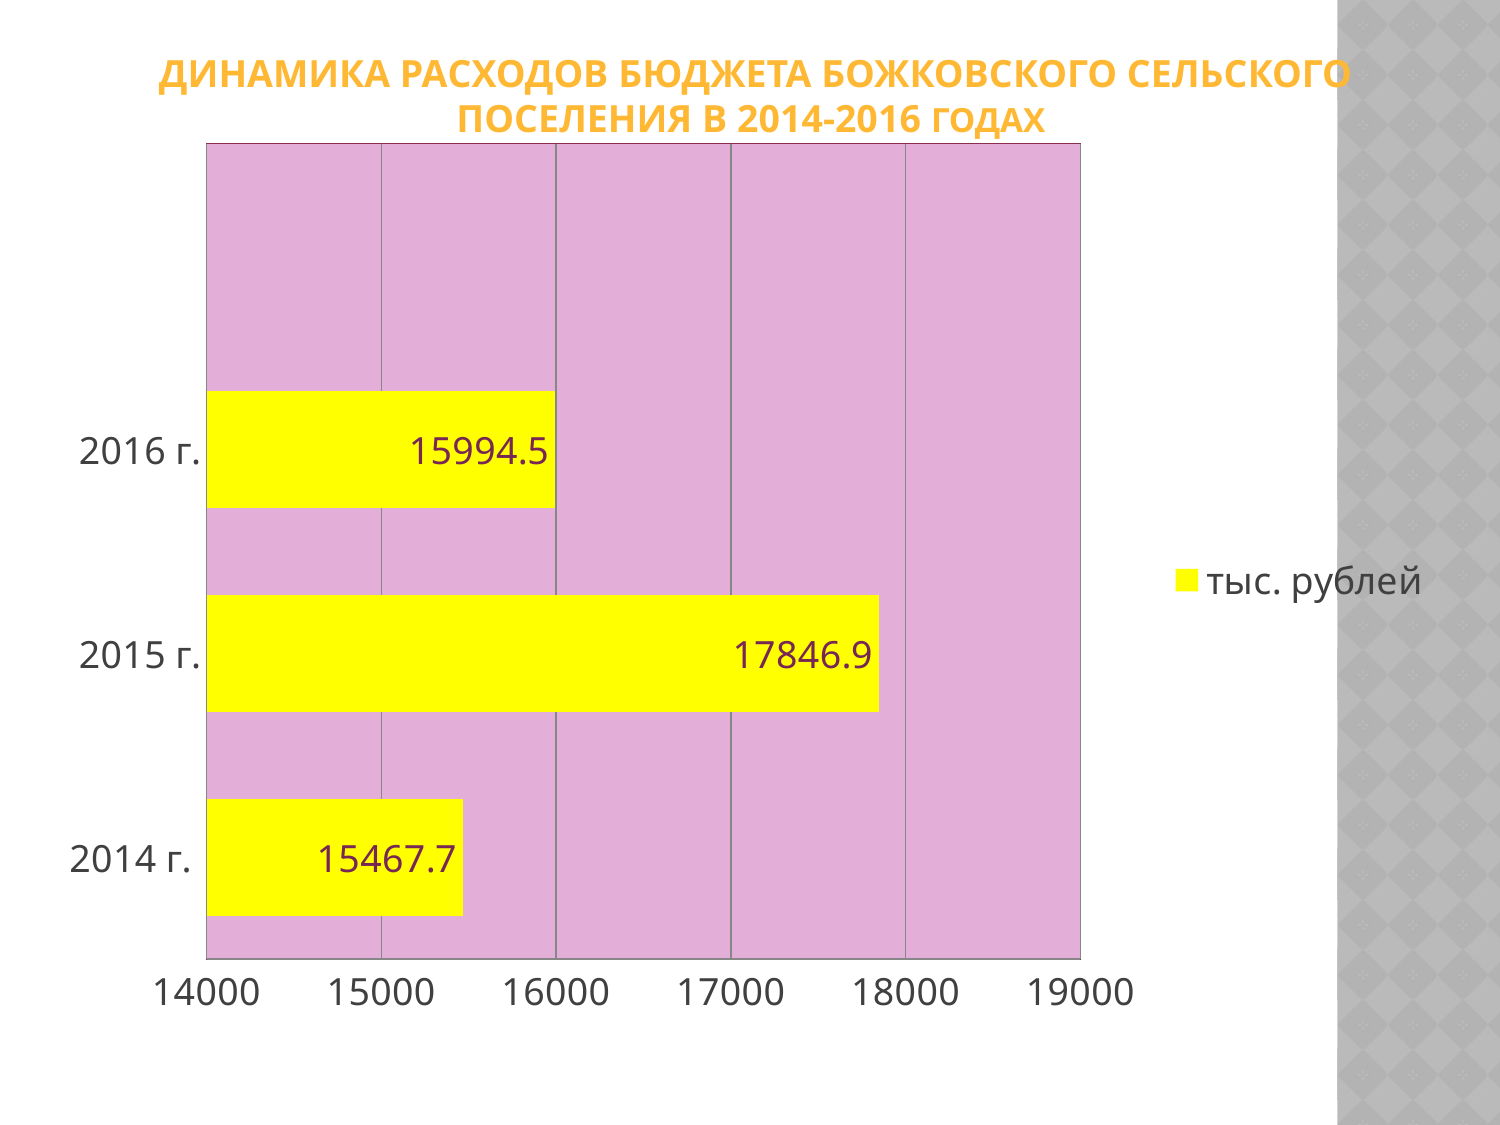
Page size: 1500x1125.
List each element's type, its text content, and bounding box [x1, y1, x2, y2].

text_box Динамика расходов бюджета Божковского сельского поселения в 2014-2016 годах [100, 42, 1412, 123]
chart [41, 125, 1448, 1036]
